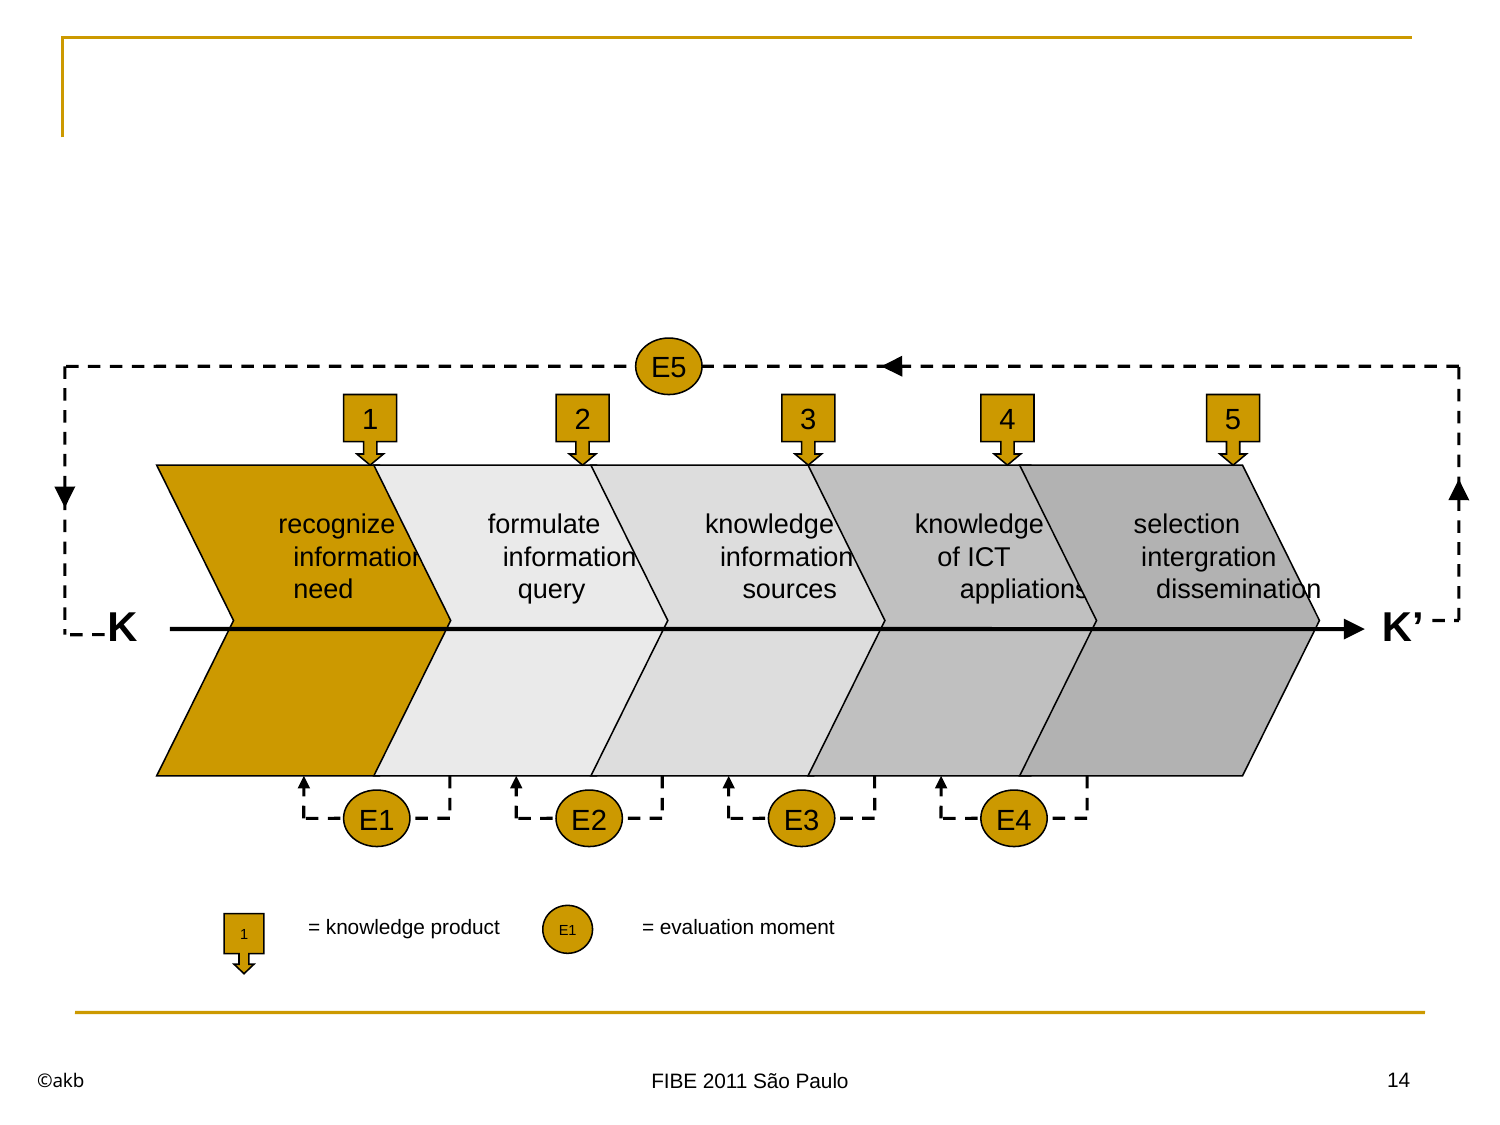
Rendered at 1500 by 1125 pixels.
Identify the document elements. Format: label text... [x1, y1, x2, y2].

slide_number 14 [1074, 1024, 1425, 1100]
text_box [64, 337, 1460, 974]
slide_number ©akb [22, 1024, 373, 1100]
footer FIBE 2011 São Paulo [512, 1025, 988, 1100]
